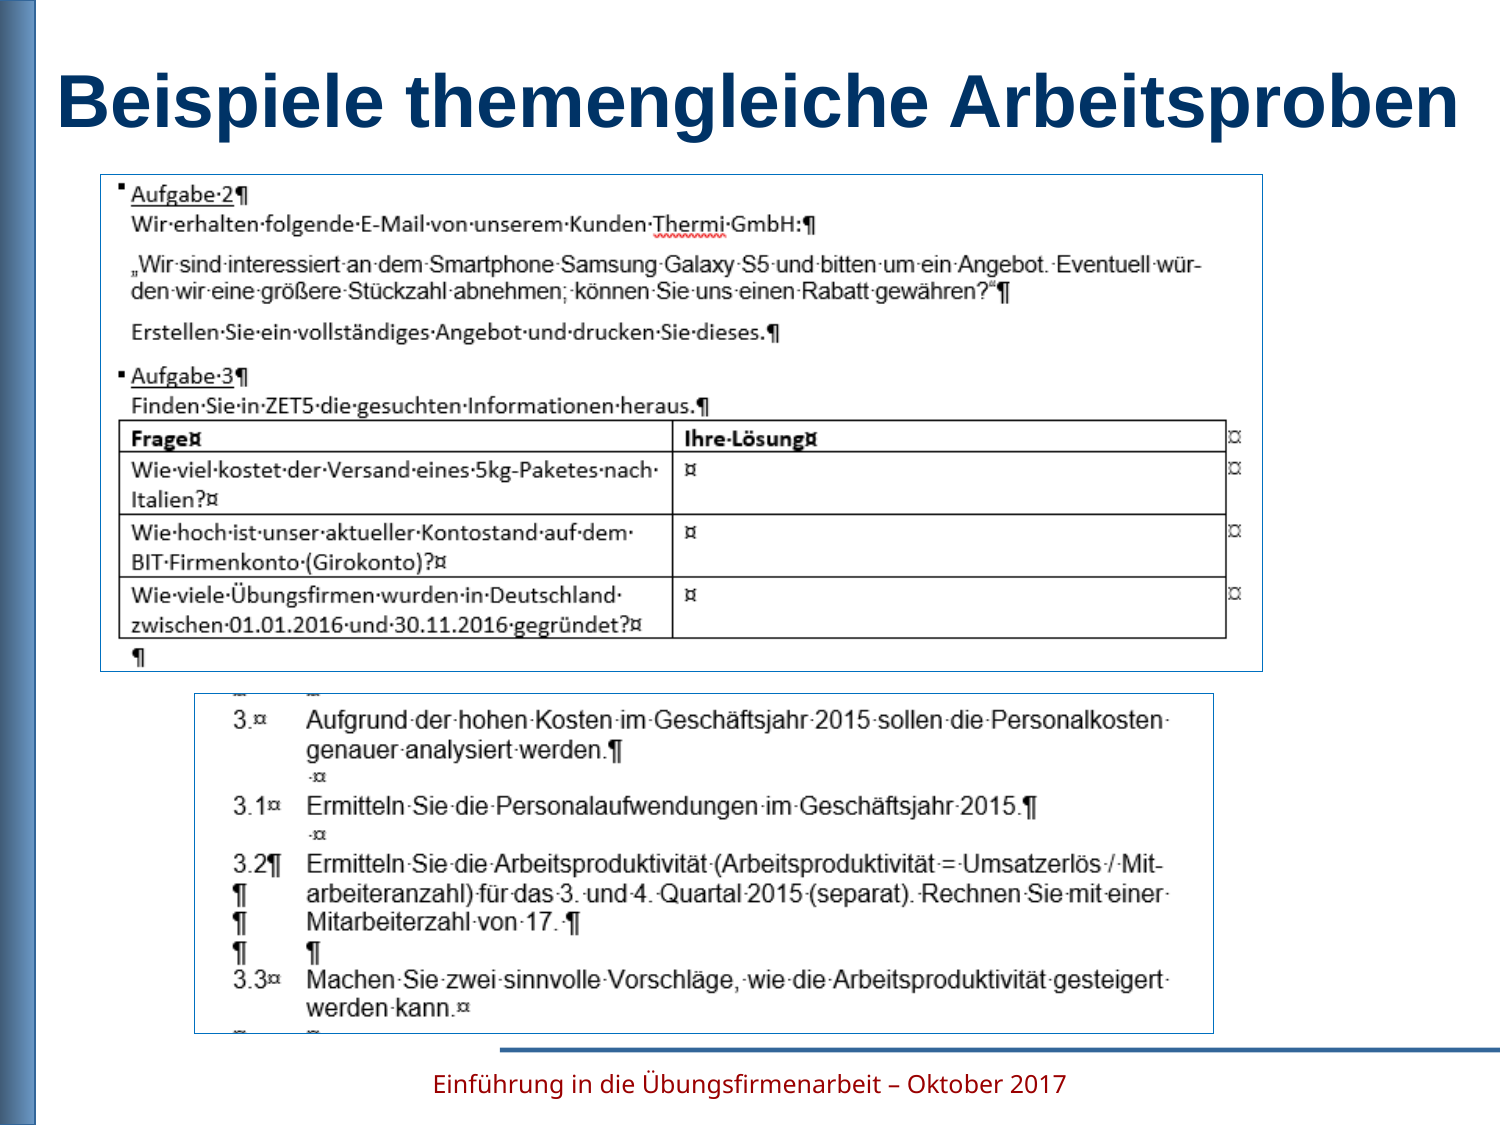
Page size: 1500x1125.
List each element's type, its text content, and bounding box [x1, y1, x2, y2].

picture [194, 692, 1214, 1035]
title Beispiele themengleiche Arbeitsproben [41, 38, 1500, 250]
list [100, 174, 1264, 672]
footer Einführung in die Übungsfirmenarbeit – Oktober 2017 [124, 1049, 1376, 1107]
